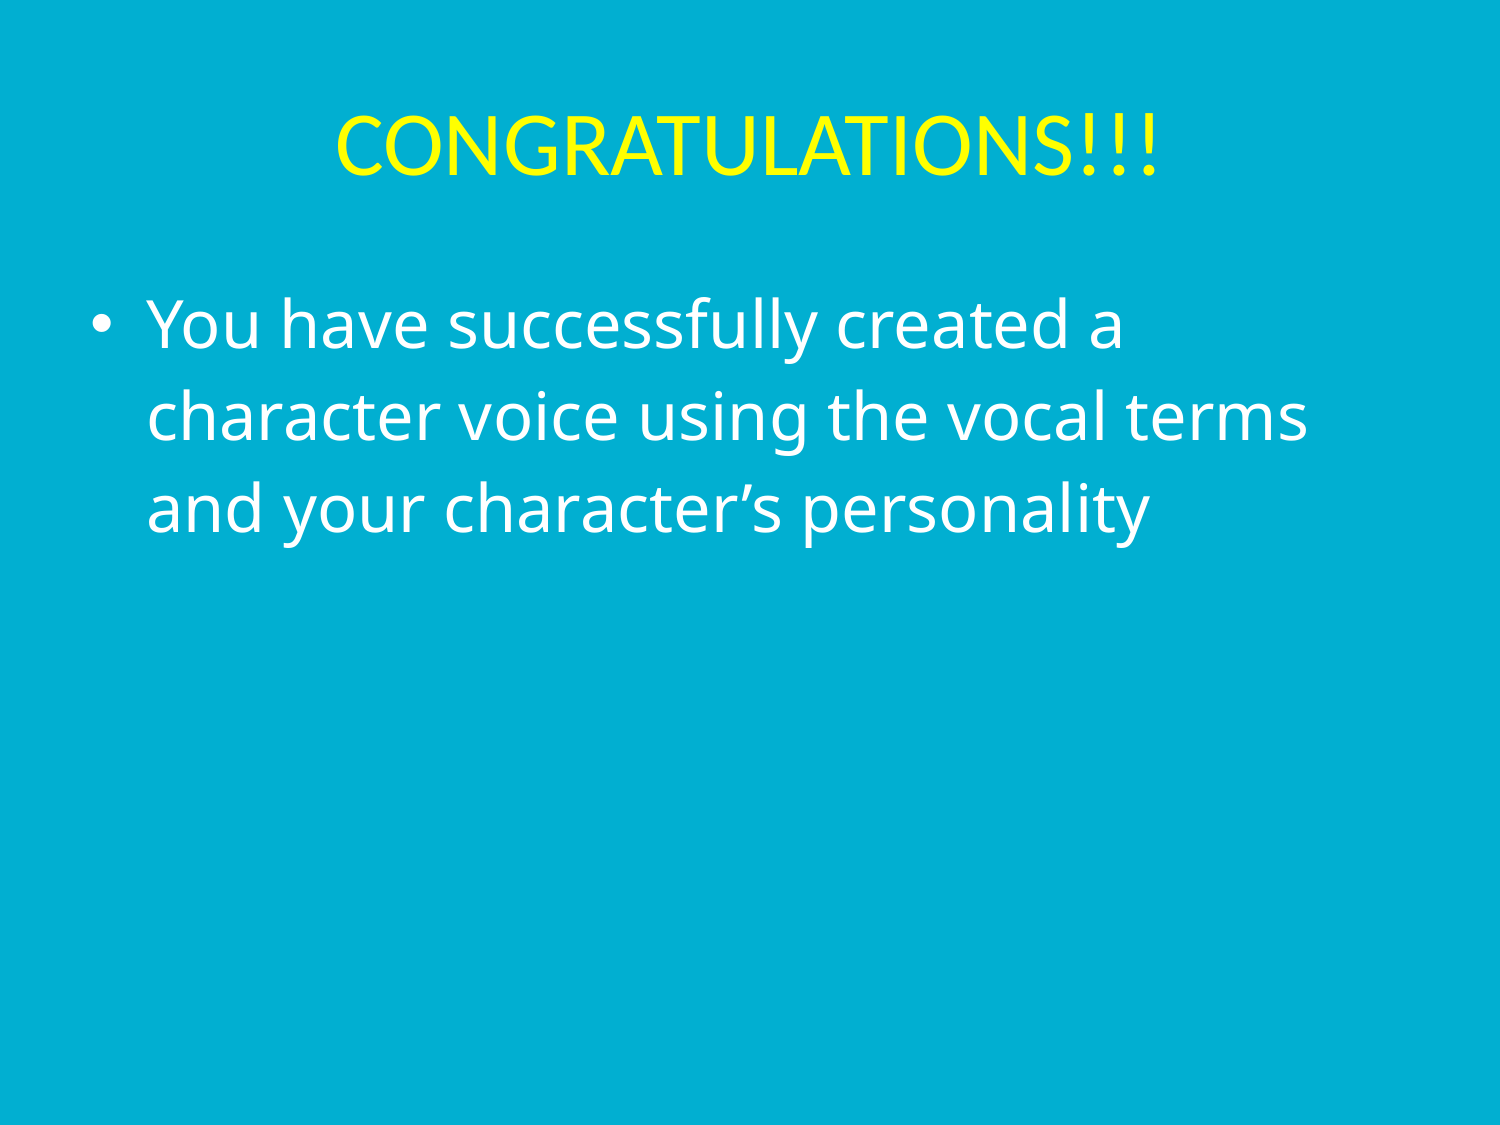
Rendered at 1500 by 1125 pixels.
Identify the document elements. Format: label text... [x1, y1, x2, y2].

title CONGRATULATIONS!!! [75, 45, 1425, 233]
list You have successfully created a character voice using the vocal terms and your character’s personality [75, 262, 1425, 1005]
